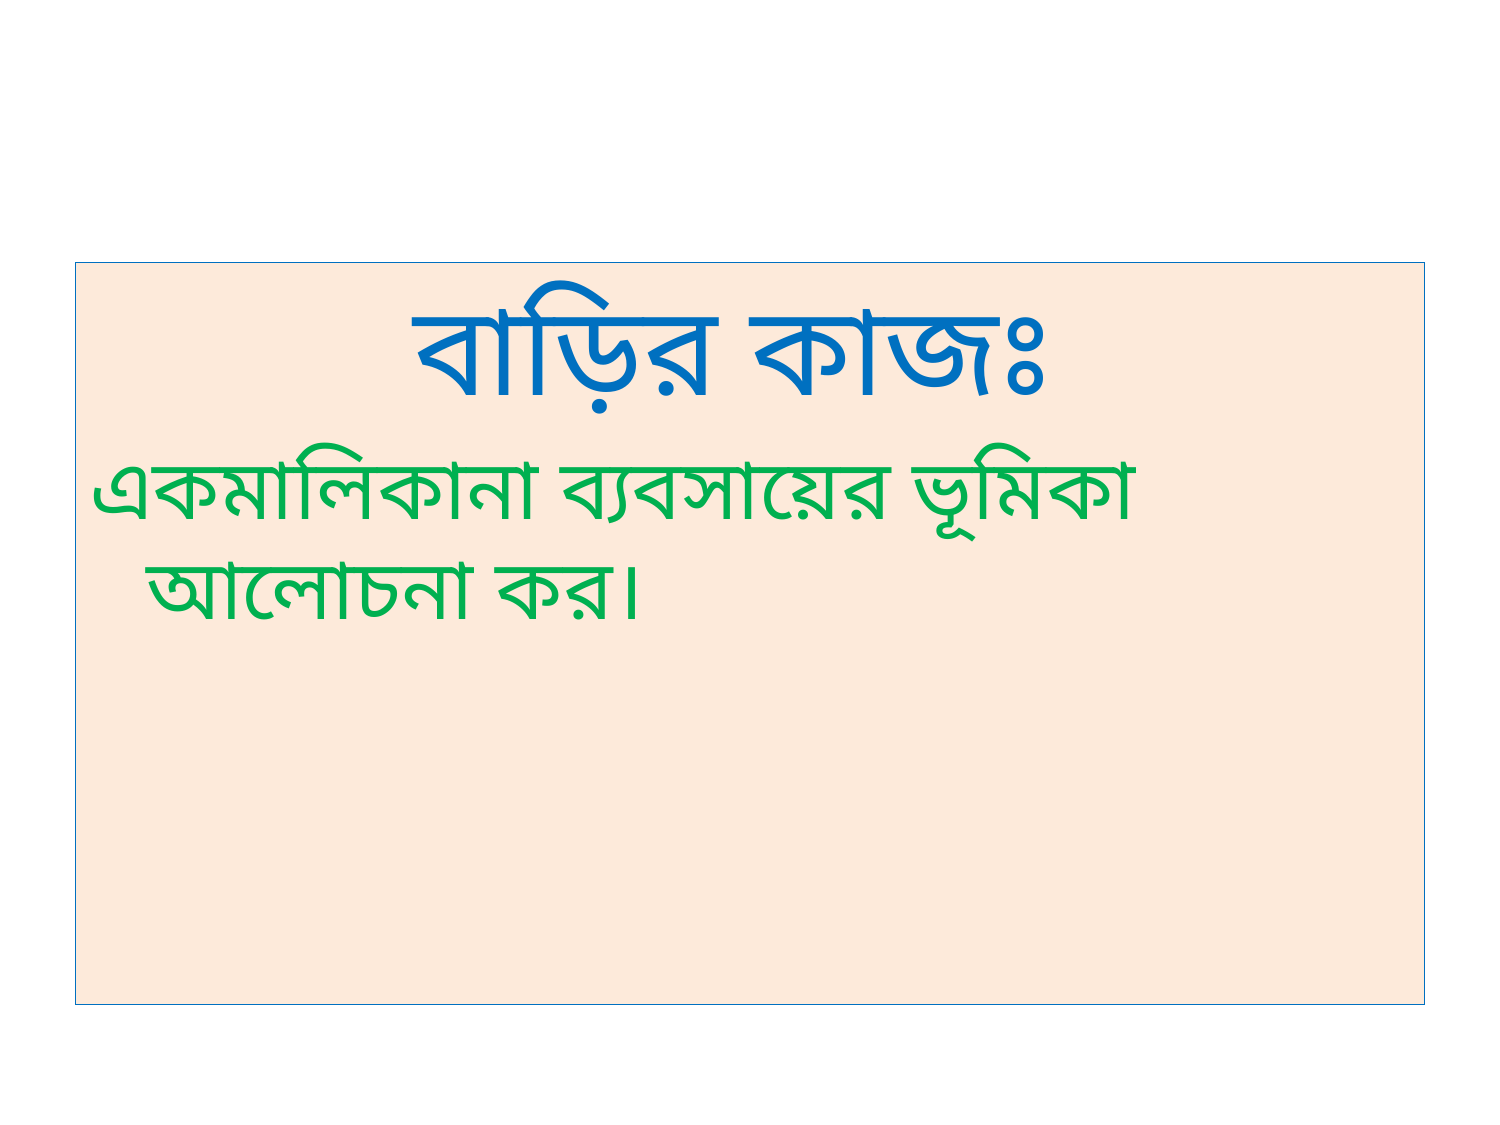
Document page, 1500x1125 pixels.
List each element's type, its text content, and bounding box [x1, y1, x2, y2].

list বাড়ির কাজঃ একমালিকানা ব্যবসায়ের ভূমিকা আলোচনা কর। [75, 262, 1425, 1005]
